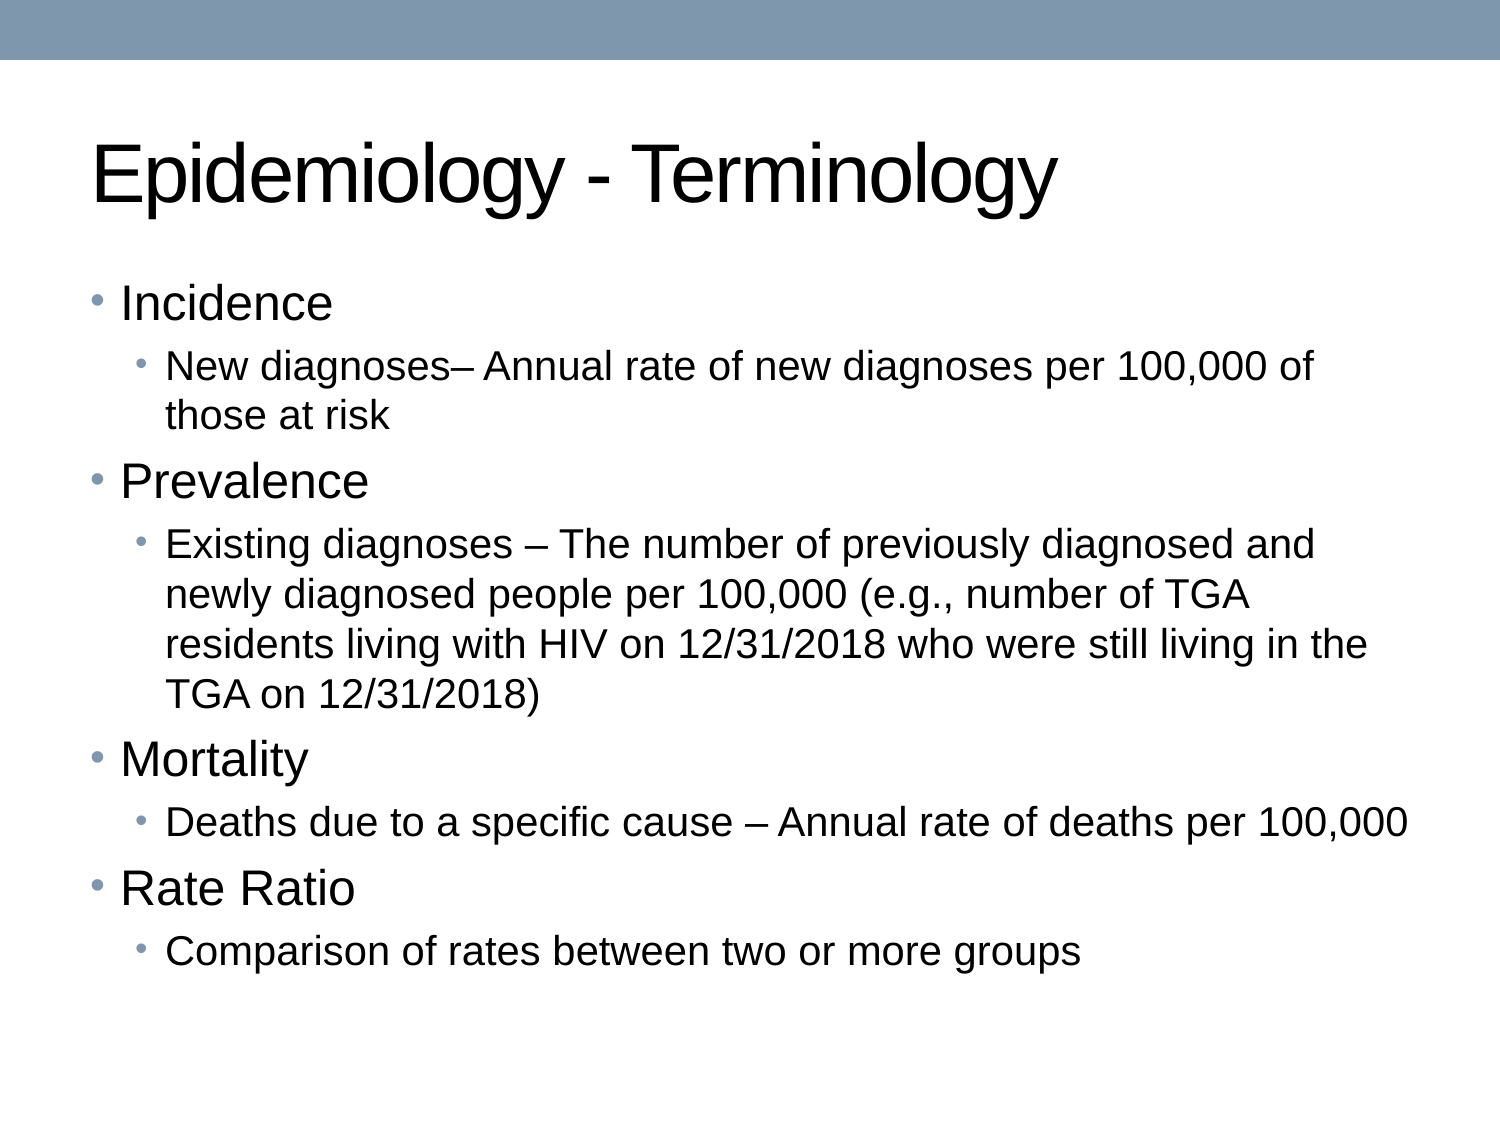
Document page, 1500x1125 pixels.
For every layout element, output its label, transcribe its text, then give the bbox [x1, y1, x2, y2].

list Incidence New diagnoses– Annual rate of new diagnoses per 100,000 of those at risk Prevalence Existing diagnoses – The number of previously diagnosed and newly diagnosed people per 100,000 (e.g., number of TGA residents living with HIV on 12/31/2018 who were still living in the TGA on 12/31/2018) Mortality Deaths due to a specific cause – Annual rate of deaths per 100,000 Rate Ratio Comparison of rates between two or more groups [75, 262, 1425, 1063]
title Epidemiology - Terminology [75, 87, 1425, 250]
